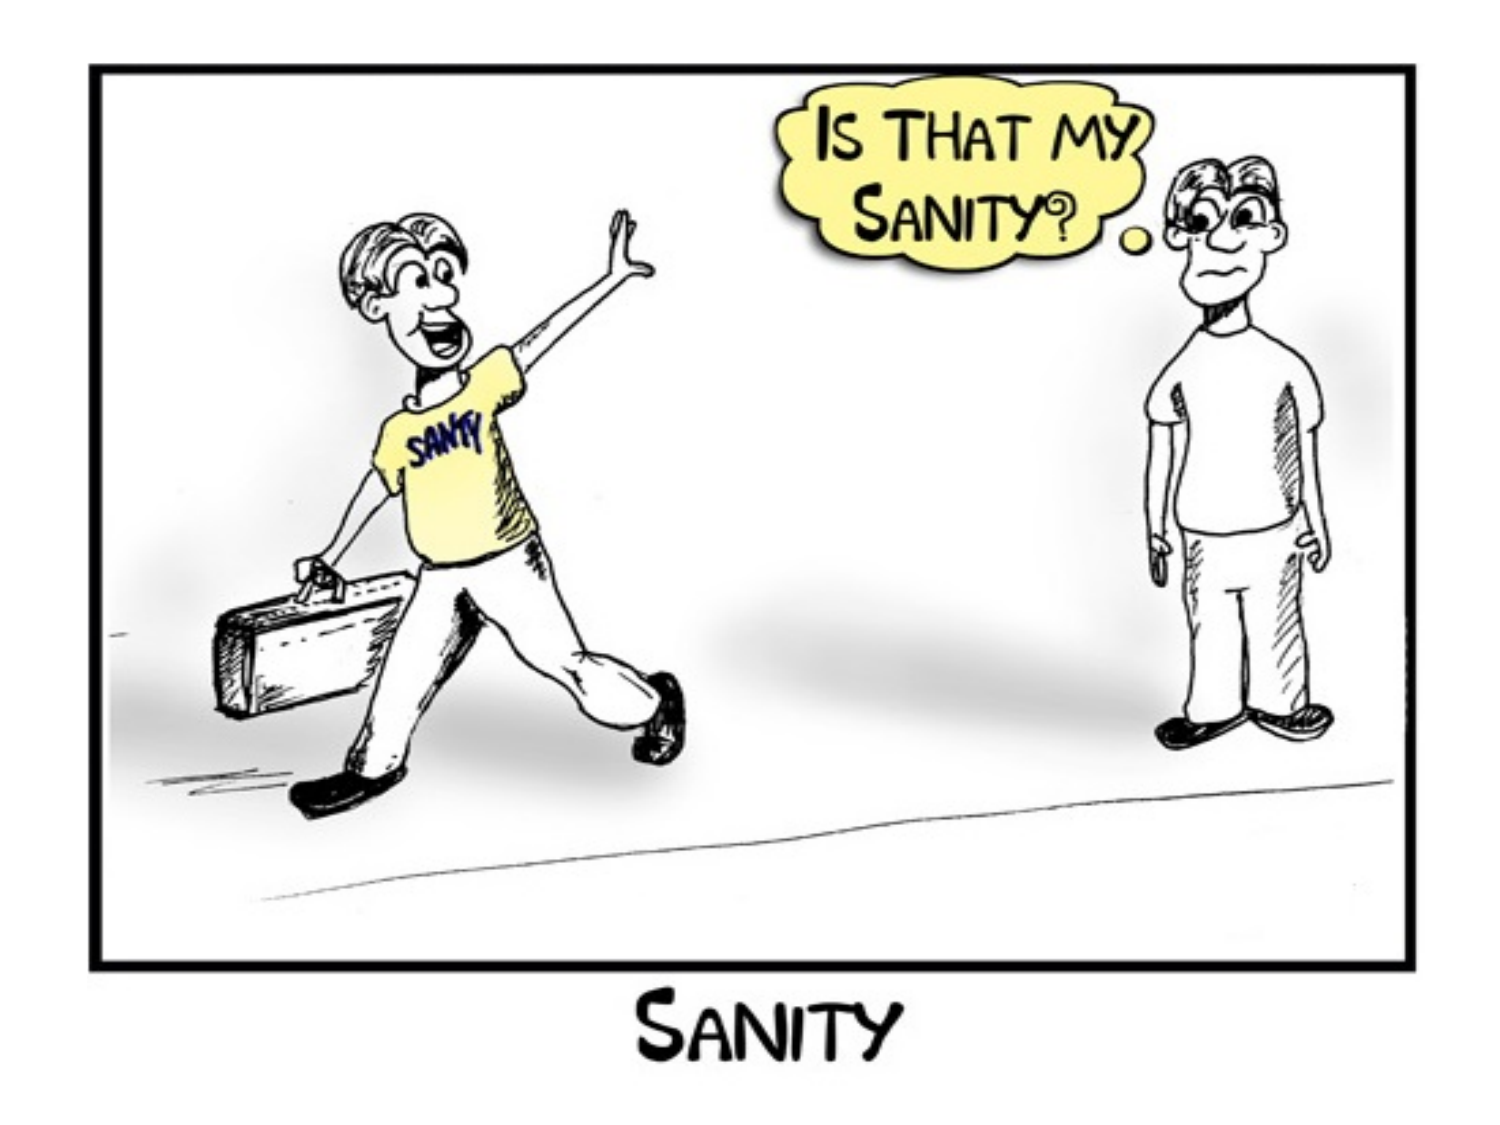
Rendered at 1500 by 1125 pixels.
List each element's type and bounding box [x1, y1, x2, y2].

picture [87, 62, 1426, 1088]
